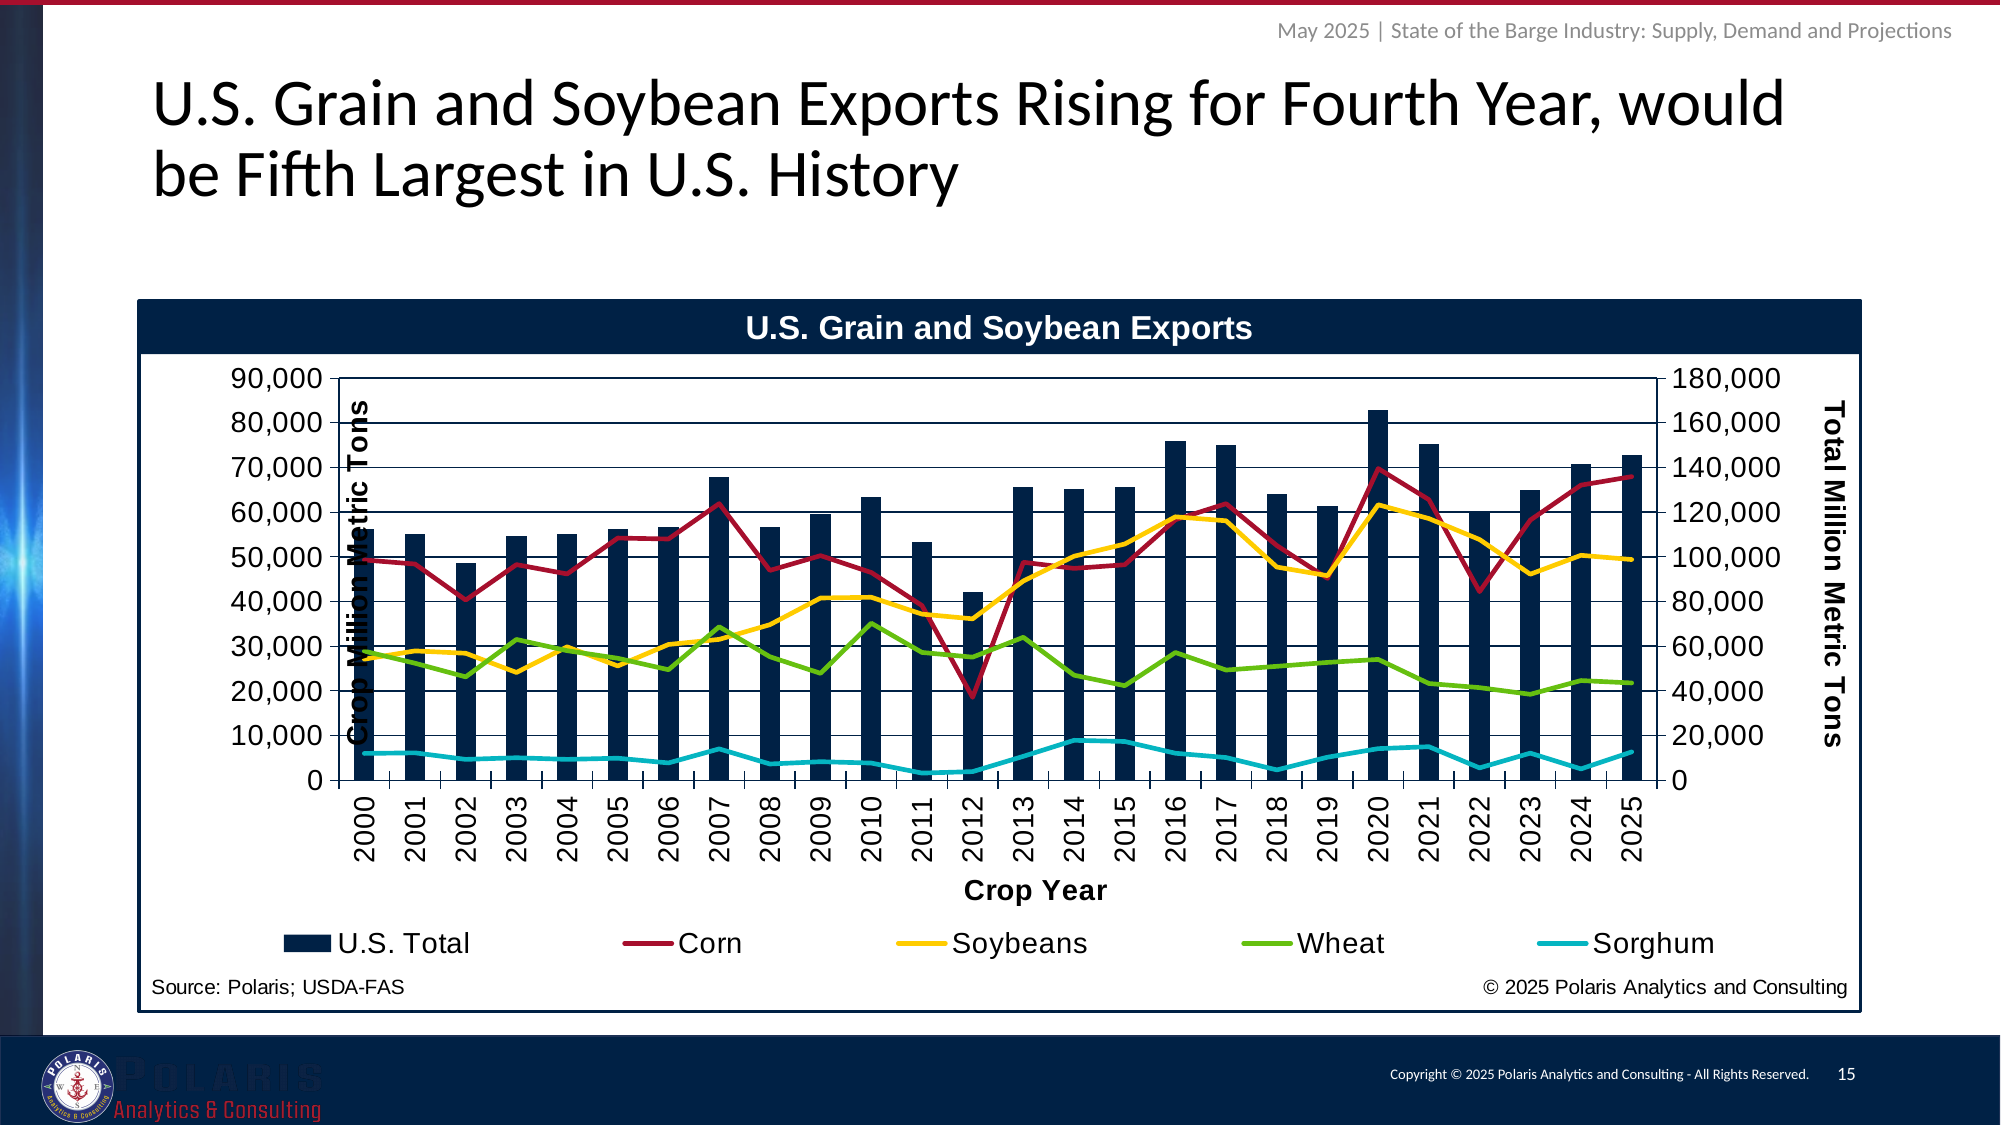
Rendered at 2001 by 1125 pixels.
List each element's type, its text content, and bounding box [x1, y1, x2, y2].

chart [137, 299, 1863, 1014]
title U.S. Grain and Soybean Exports Rising for Fourth Year, would be Fifth Largest in U.S. History [137, 59, 1863, 218]
footer May 2025 | State of the Barge Industry: Supply, Demand and Projections [1210, 8, 1969, 49]
